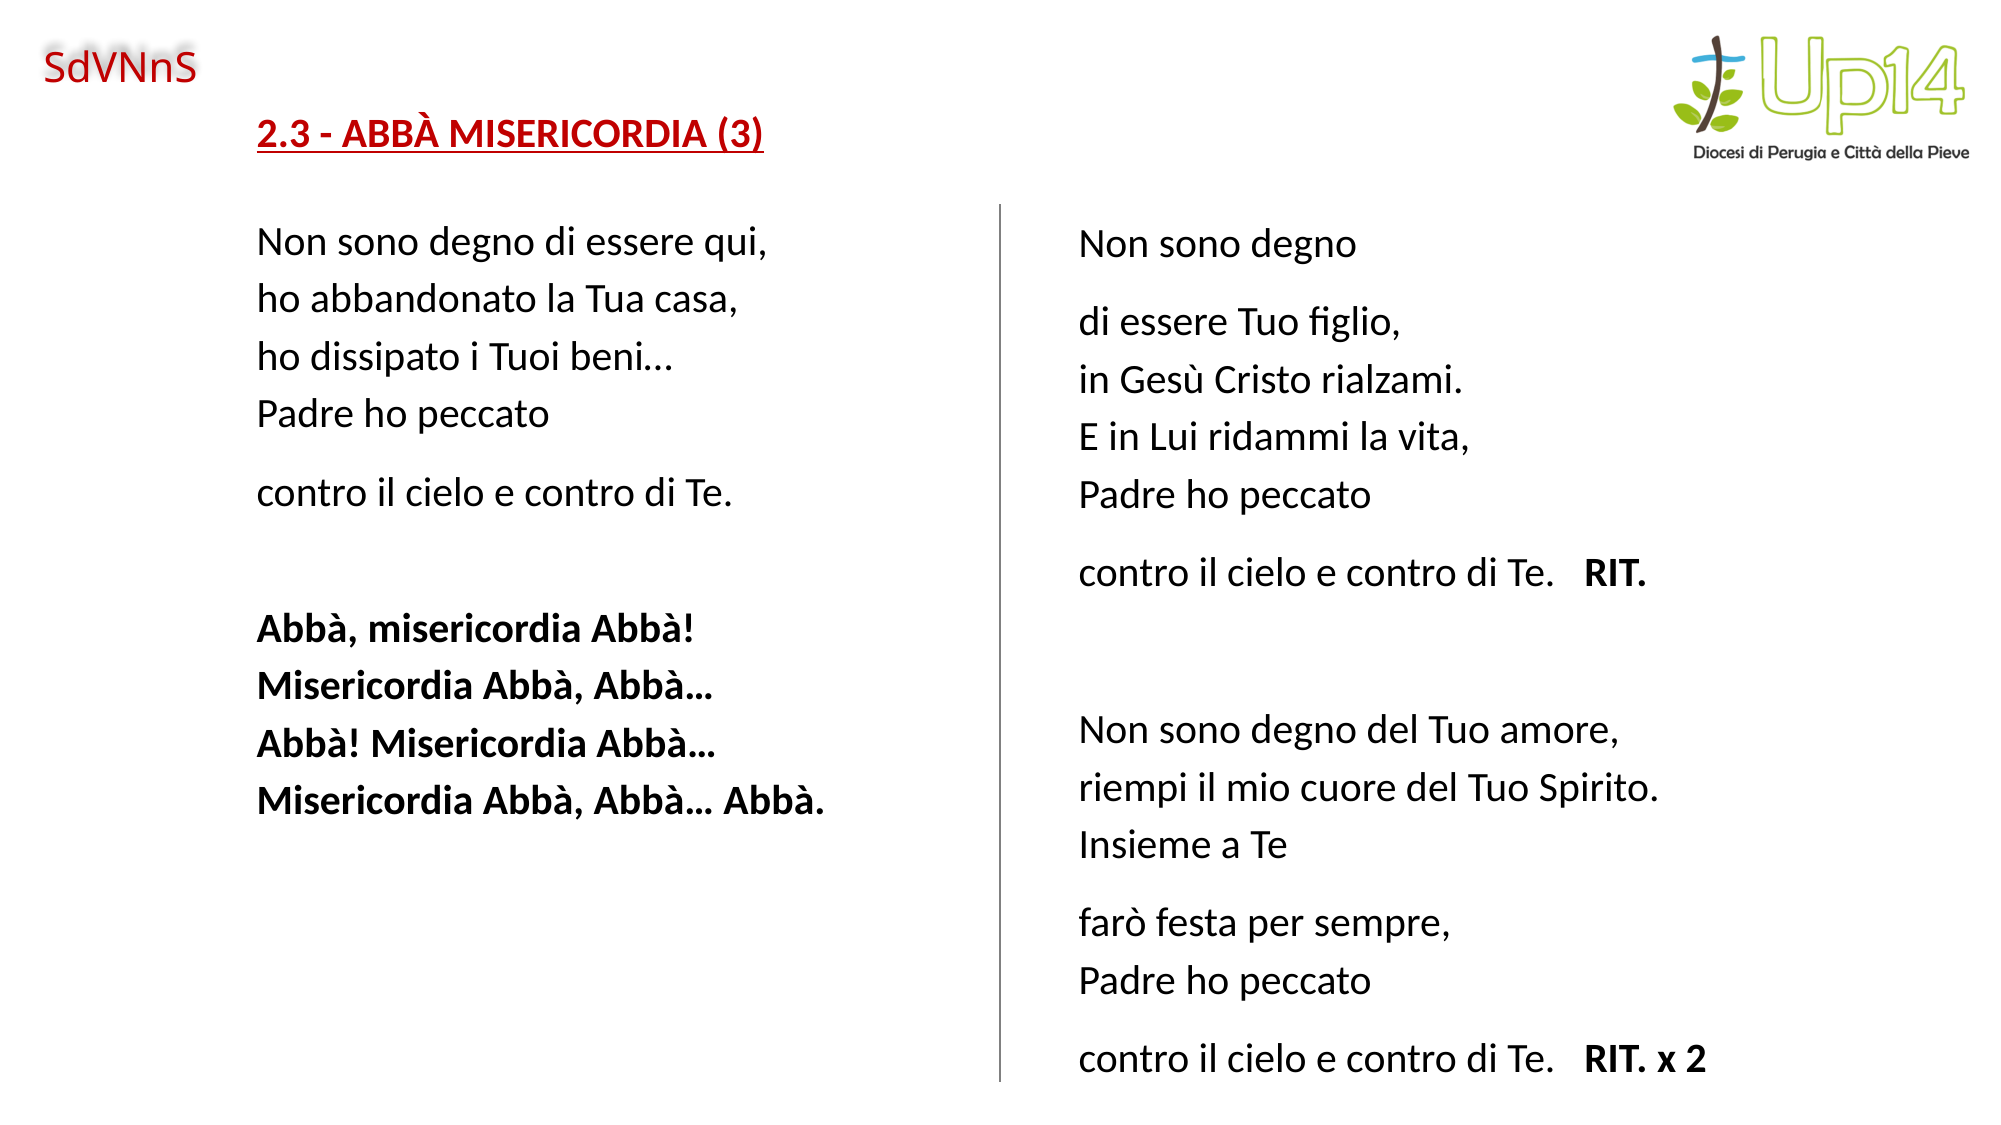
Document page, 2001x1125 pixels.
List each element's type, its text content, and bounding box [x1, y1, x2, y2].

picture [1672, 33, 1970, 164]
text_box 2.3 - ABBÀ MISERICORDIA (3) Non sono degno di essere qui, ho abbandonato la Tua casa, ho dissipato i Tuoi beni… Padre ho peccato contro il cielo e contro di Te. Abbà, misericordia Abbà! Misericordia Abbà, Abbà… Abbà! Misericordia Abbà… Misericordia Abbà, Abbà… Abbà. [241, 98, 937, 1047]
text_box Non sono degno di essere Tuo figlio, in Gesù Cristo rialzami. E in Lui ridammi la vita, Padre ho peccato contro il cielo e contro di Te. RIT. Non sono degno del Tuo amore, riempi il mio cuore del Tuo Spirito. Insieme a Te farò festa per sempre, Padre ho peccato contro il cielo e contro di Te. RIT. x 2 [1063, 200, 1878, 1089]
text_box SdVNnS [28, 33, 213, 99]
